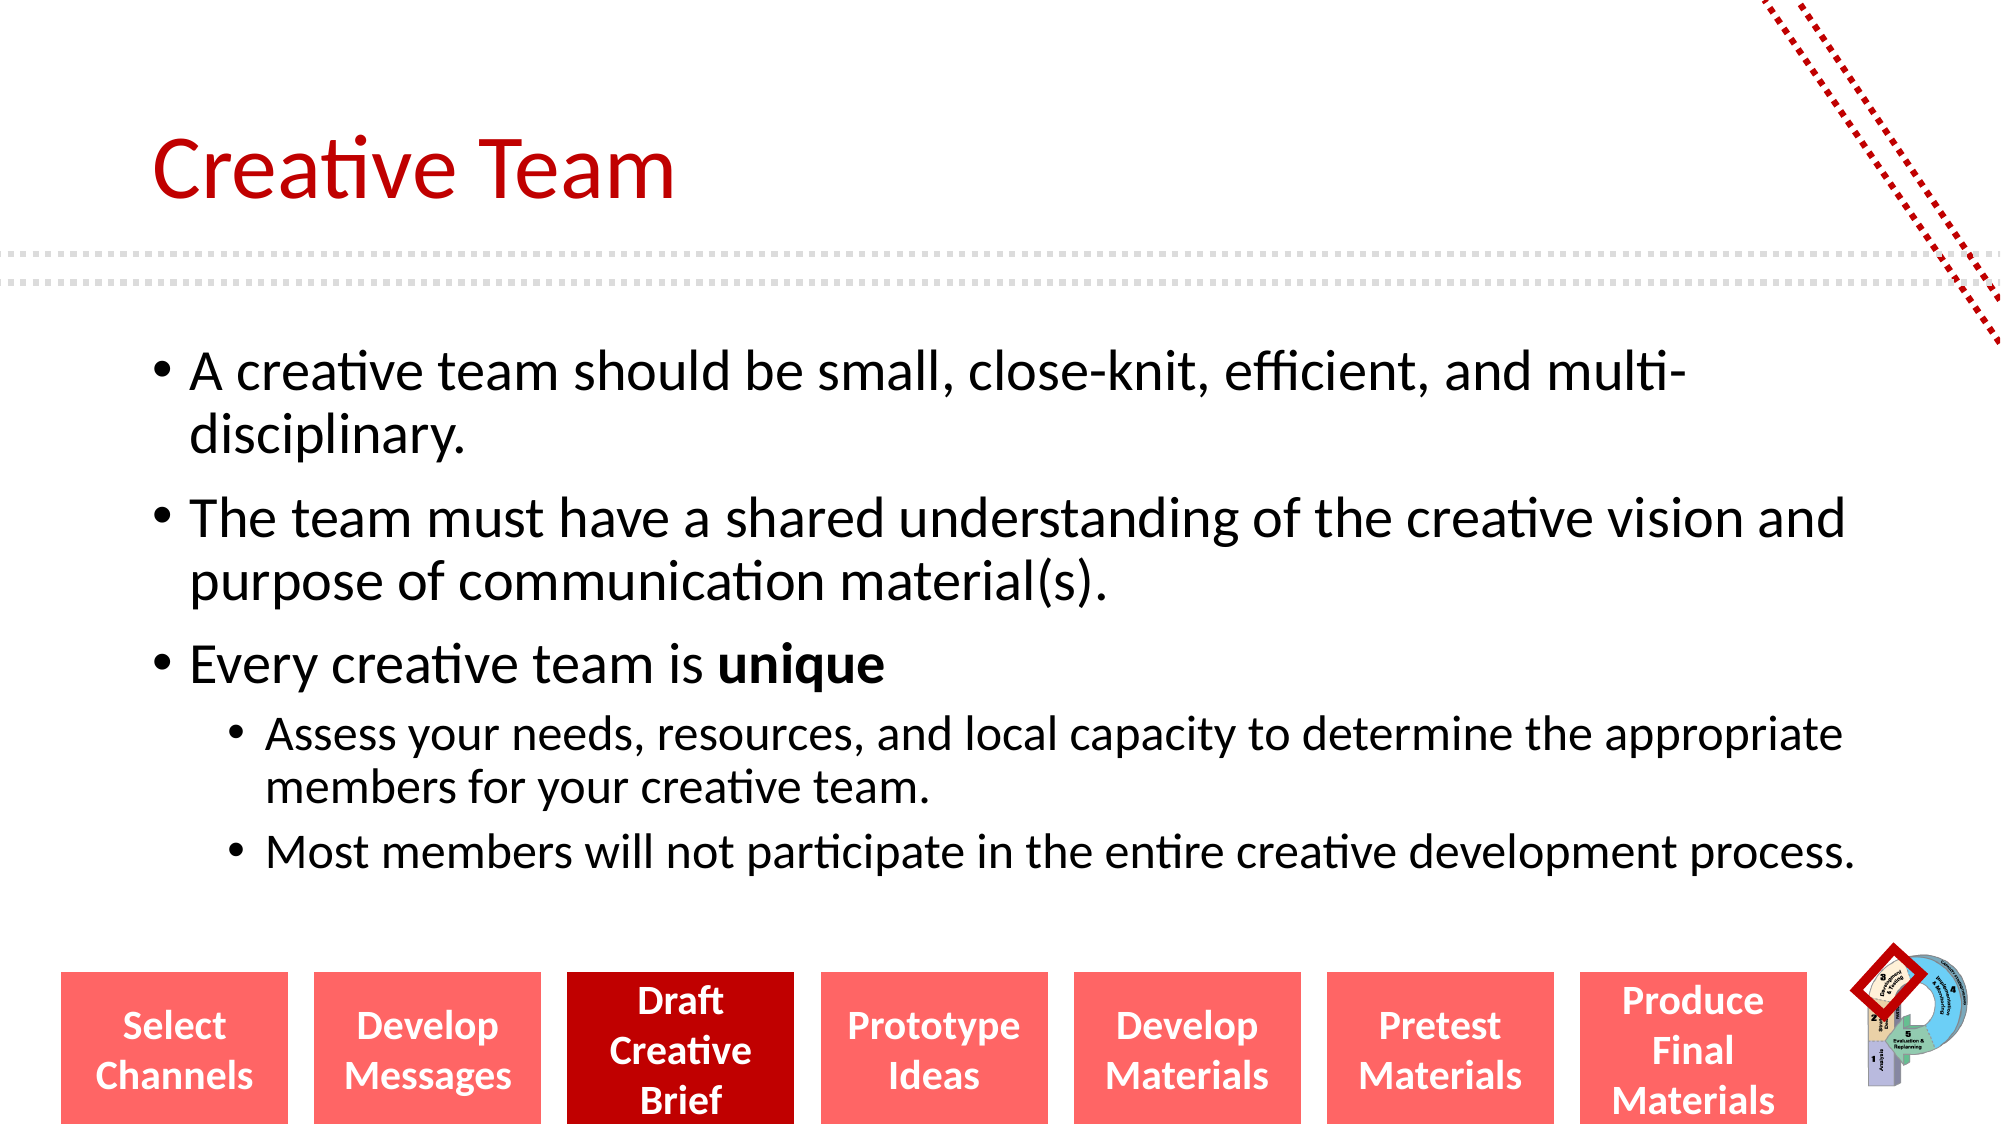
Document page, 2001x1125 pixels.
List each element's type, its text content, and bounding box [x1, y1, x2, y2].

title Creative Team [137, 59, 1863, 278]
list A creative team should be small, close-knit, efficient, and multi-disciplinary. The team must have a shared understanding of the creative vision and purpose of communication material(s). Every creative team is unique Assess your needs, resources, and local capacity to determine the appropriate members for your creative team. Most members will not participate in the entire creative development process. [137, 332, 1922, 1084]
text_box Select Channels [61, 972, 288, 1124]
text_box Develop Materials [1074, 972, 1301, 1124]
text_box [1867, 954, 1968, 1087]
text_box Produce Final Materials [1580, 972, 1807, 1124]
text_box Develop Messages [314, 972, 541, 1124]
text_box Prototype Ideas [821, 972, 1048, 1124]
text_box Draft Creative Brief [567, 972, 794, 1124]
text_box Pretest Materials [1327, 972, 1554, 1124]
